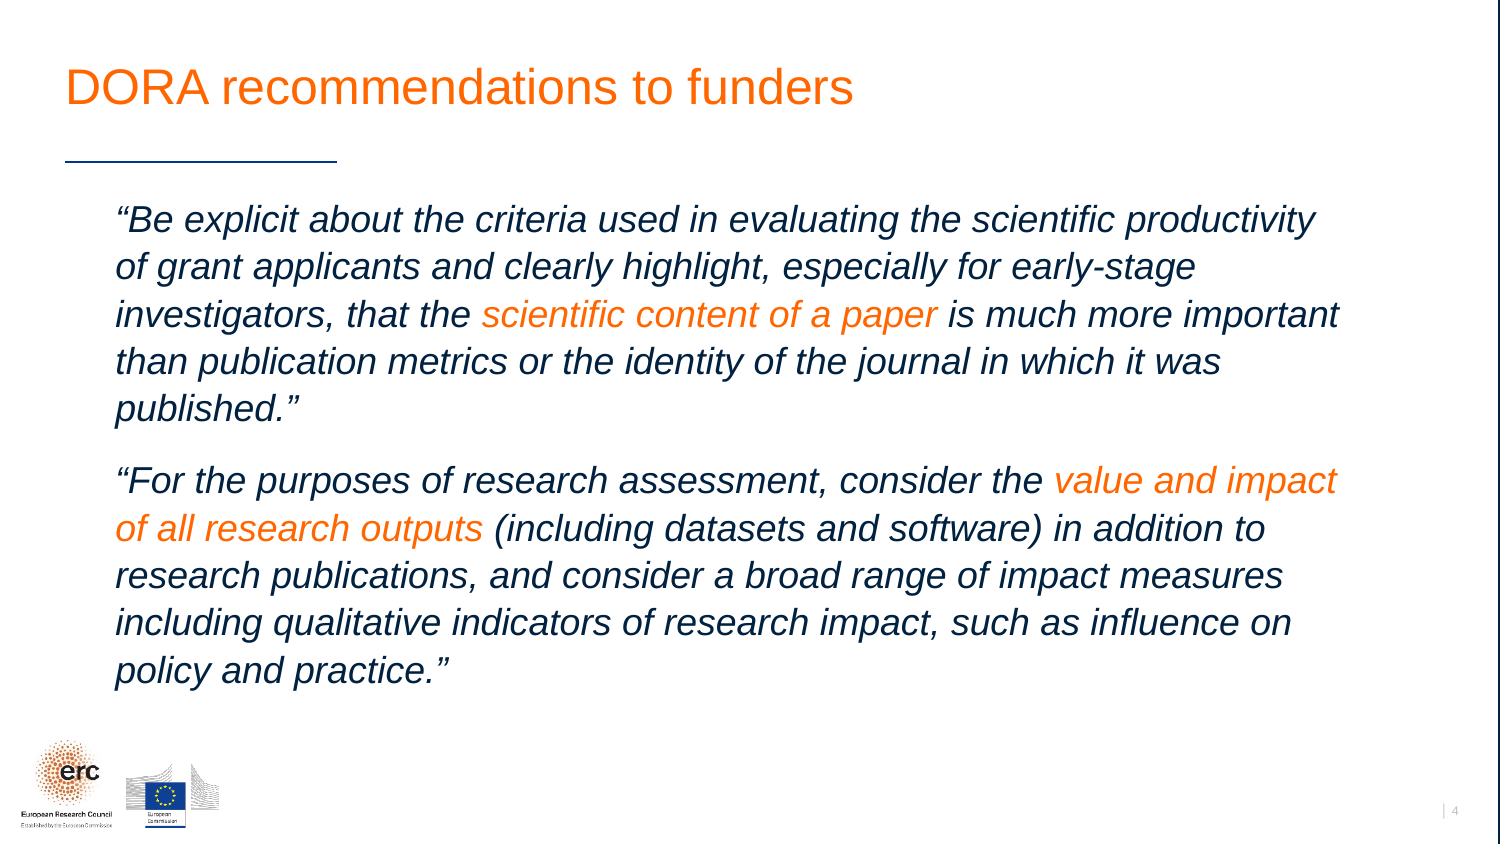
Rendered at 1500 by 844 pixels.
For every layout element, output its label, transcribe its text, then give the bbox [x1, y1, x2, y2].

picture [21, 740, 112, 828]
title DORA recommendations to funders [50, 28, 1275, 140]
picture [126, 763, 219, 828]
list “Be explicit about the criteria used in evaluating the scientific productivity of grant applicants and clearly highlight, especially for early-stage investigators, that the scientific content of a paper is much more important than publication metrics or the identity of the journal in which it was published.” “For the purposes of research assessment, consider the value and impact of all research outputs (including datasets and software) in addition to research publications, and consider a broad range of impact measures including qualitative indicators of research impact, such as influence on policy and practice.” [100, 185, 1365, 729]
slide_number │ 4 [1399, 775, 1500, 844]
